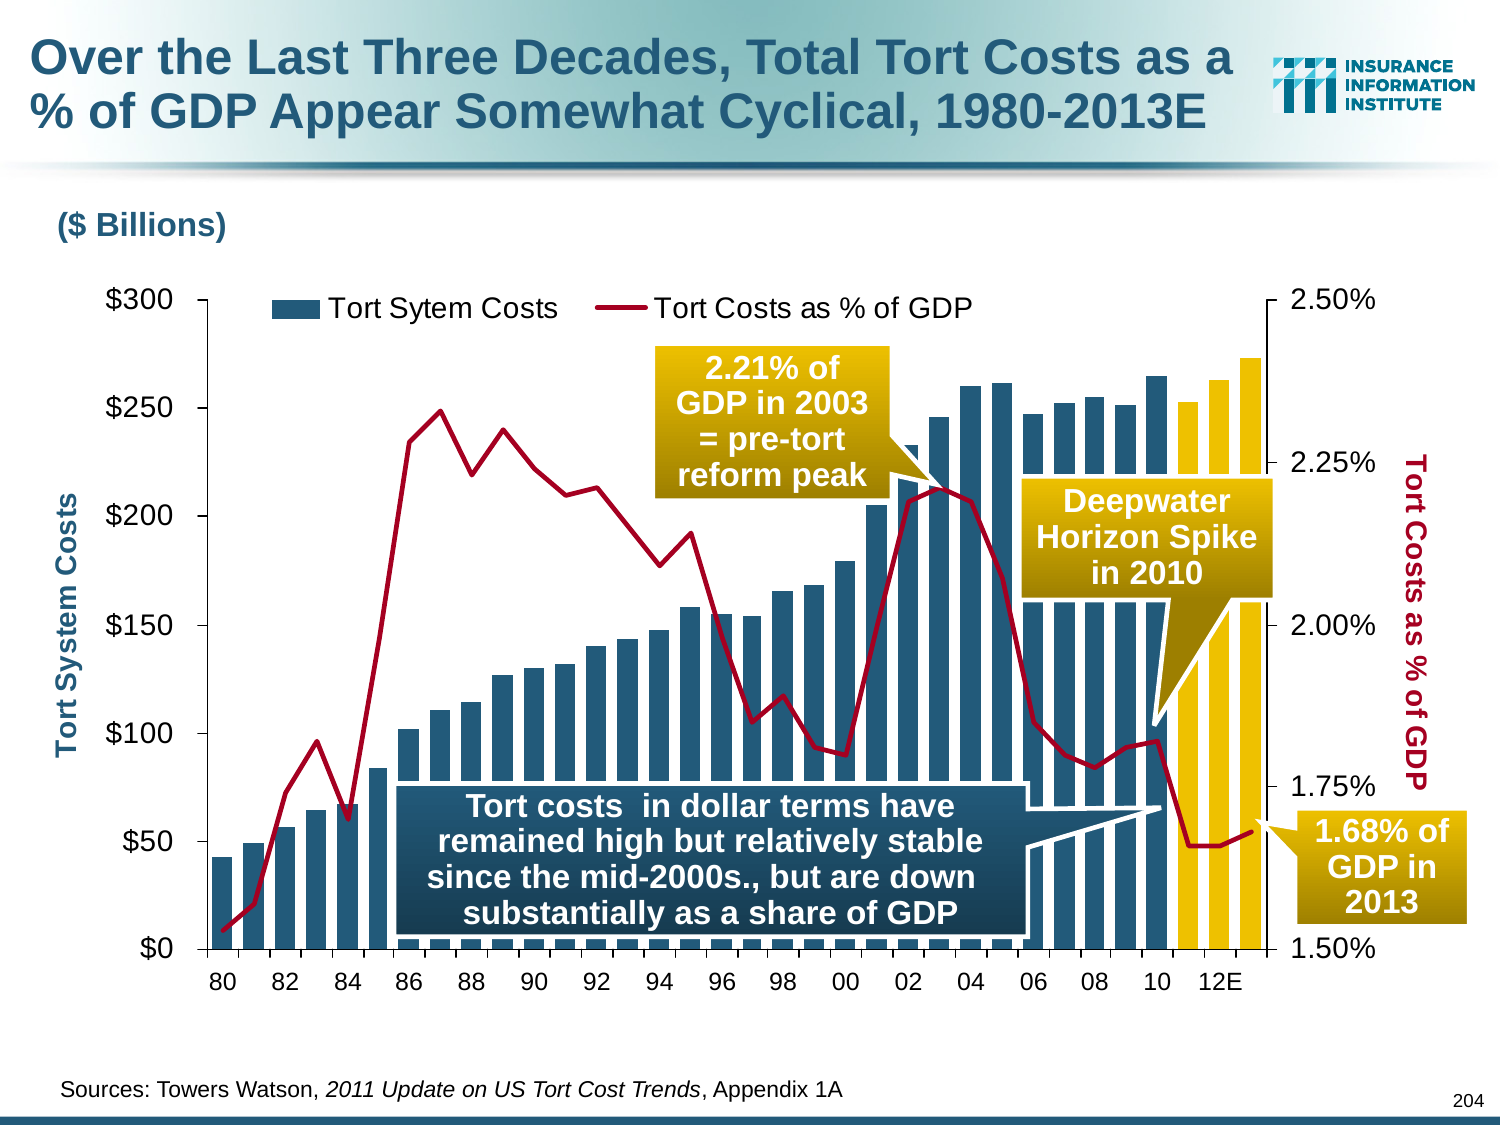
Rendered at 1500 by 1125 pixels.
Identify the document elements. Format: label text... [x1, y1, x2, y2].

text_box Sources: Towers Watson, 2011 Update on US Tort Cost Trends, Appendix 1A [0, 1079, 1242, 1125]
text_box ($ Billions) [57, 207, 1458, 244]
picture [0, 0, 1500, 189]
slide_number 204 [1410, 1091, 1485, 1112]
text_box 1.68% of GDP in 2013 [1463, 808, 1470, 927]
title Over the Last Three Decades, Total Tort Costs as a % of GDP Appear Somewhat Cyclical, 1980-2013E [21, 14, 1286, 157]
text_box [27, 266, 1460, 1011]
